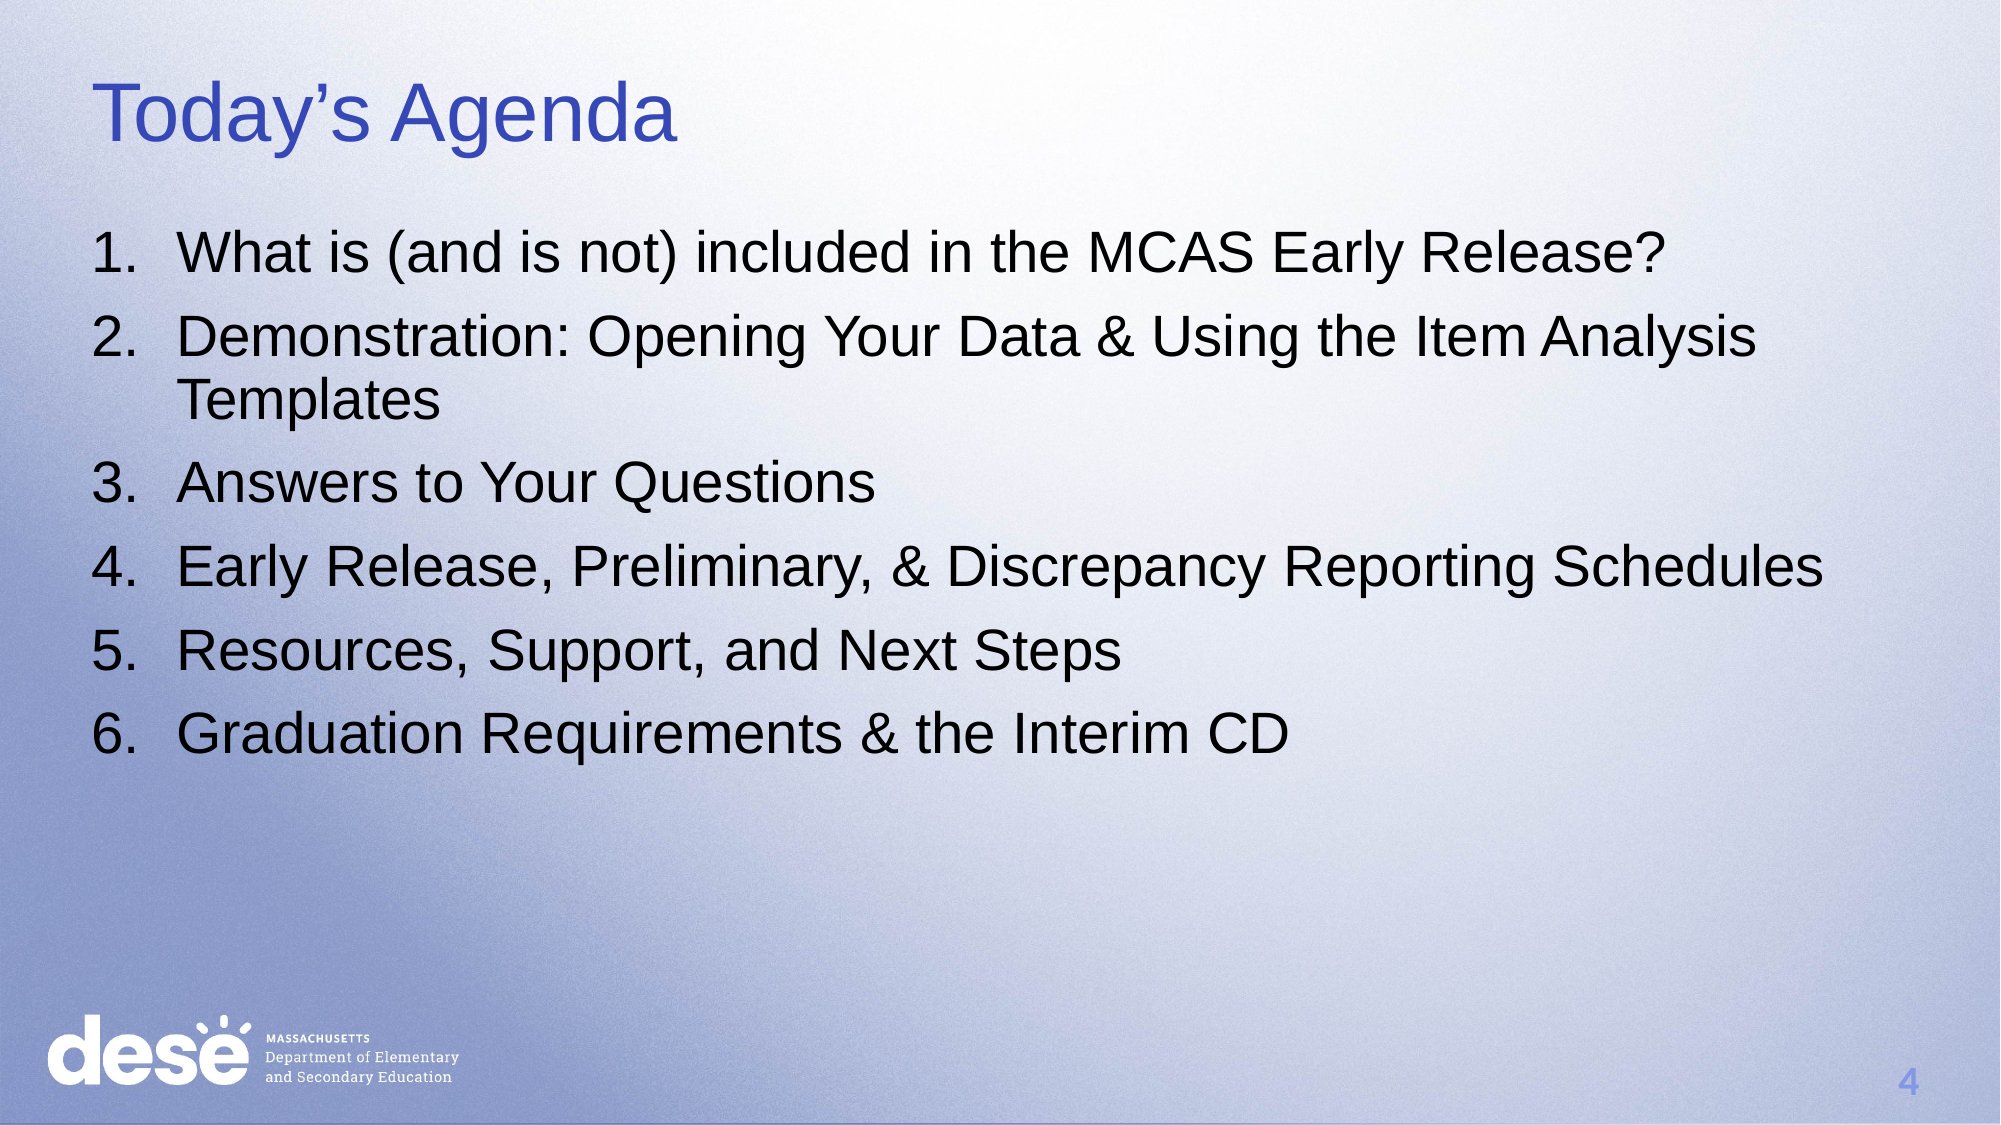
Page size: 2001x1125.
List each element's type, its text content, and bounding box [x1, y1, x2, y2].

list What is (and is not) included in the MCAS Early Release? Demonstration: Opening Your Data & Using the Item Analysis Templates Answers to Your Questions Early Release, Preliminary, & Discrepancy Reporting Schedules Resources, Support, and Next Steps Graduation Requirements & the Interim CD [76, 215, 1880, 994]
picture [0, 0, 2000, 1125]
title Today’s Agenda [76, 36, 1880, 168]
